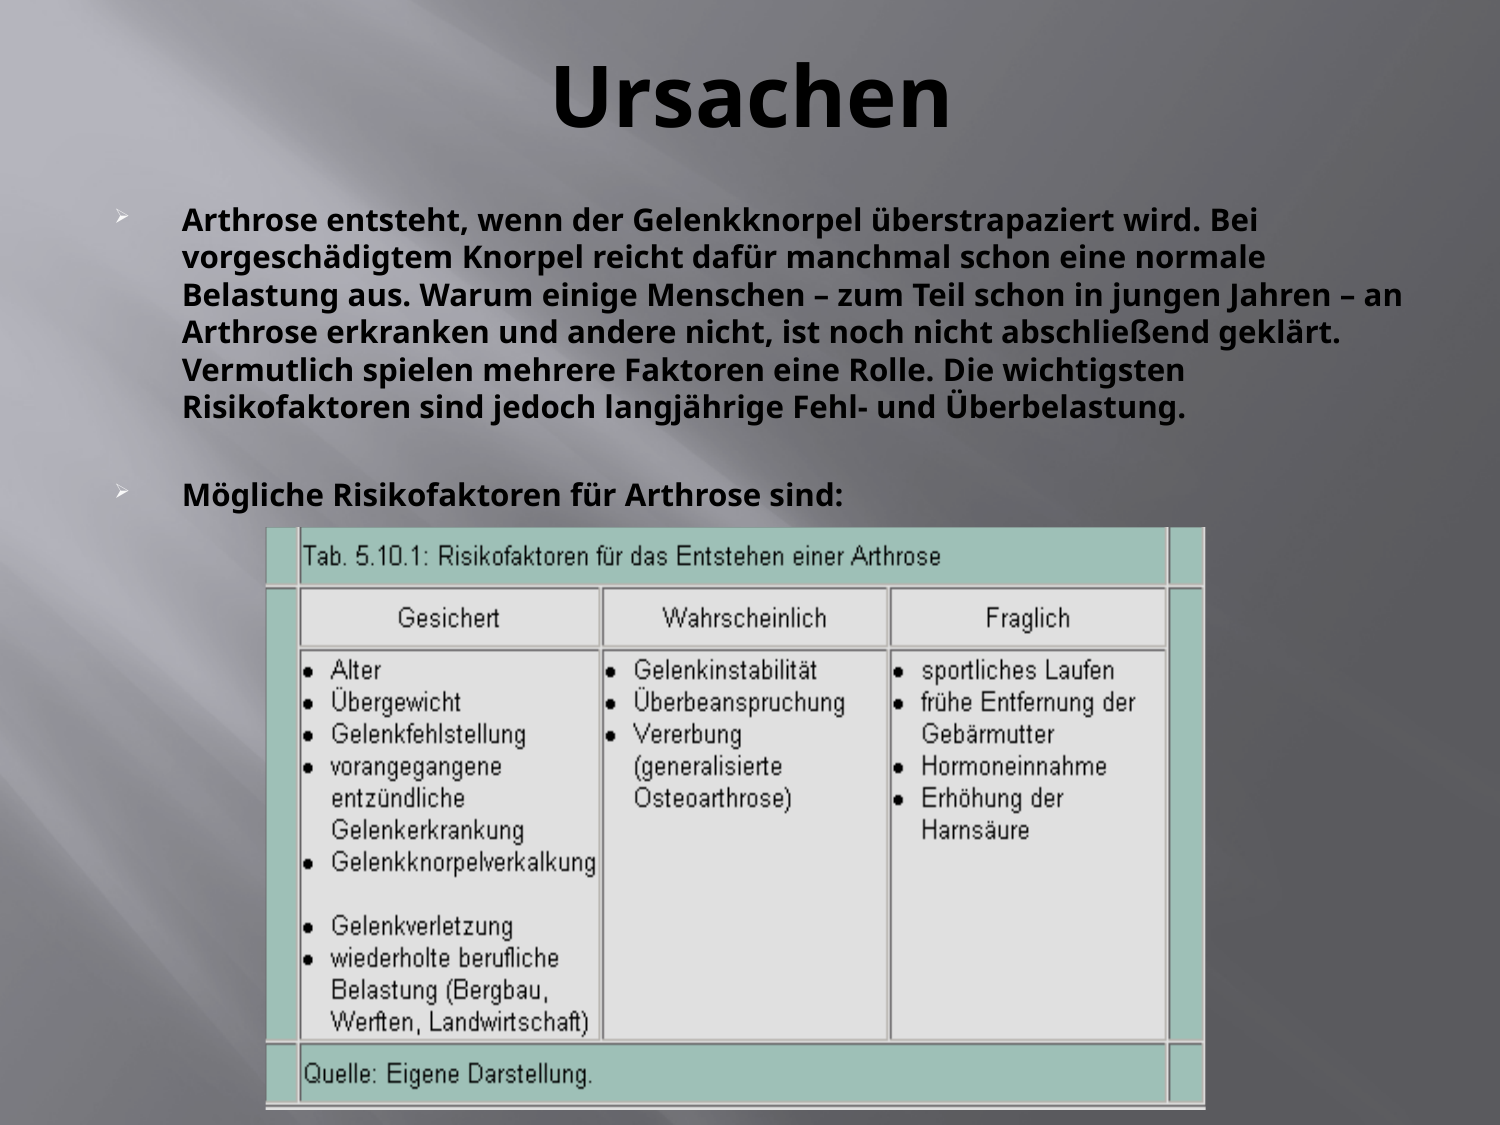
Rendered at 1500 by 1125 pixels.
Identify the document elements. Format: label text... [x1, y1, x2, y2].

list Arthrose entsteht, wenn der Gelenkknorpel überstrapaziert wird. Bei vorgeschädigtem Knorpel reicht dafür manchmal schon eine normale Belastung aus. Warum einige Menschen – zum Teil schon in jungen Jahren – an Arthrose erkranken und andere nicht, ist noch nicht abschließend geklärt. Vermutlich spielen mehrere Faktoren eine Rolle. Die wichtigsten Risikofaktoren sind jedoch langjährige Fehl- und Überbelastung. Mögliche Risikofaktoren für Arthrose sind: [76, 148, 1427, 1059]
picture [265, 526, 1206, 1110]
title Ursachen [76, 0, 1427, 148]
